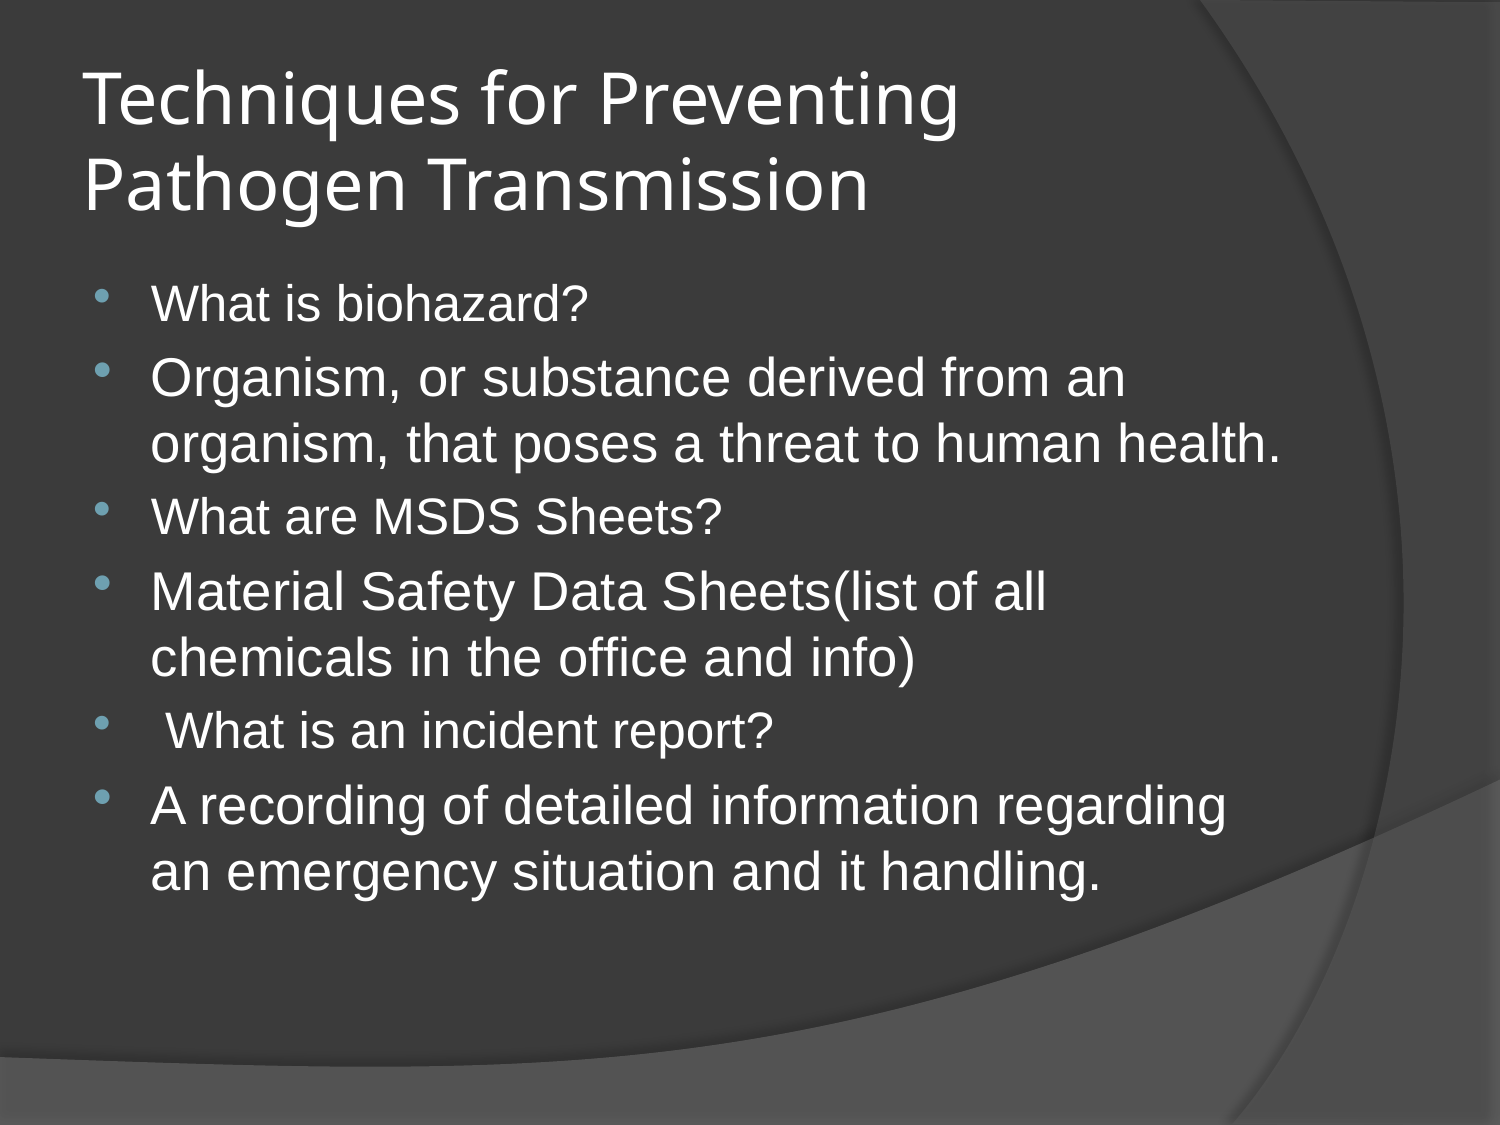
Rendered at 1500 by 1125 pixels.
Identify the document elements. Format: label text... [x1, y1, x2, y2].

title Techniques for Preventing Pathogen Transmission [75, 45, 1300, 233]
list What is biohazard? Organism, or substance derived from an organism, that poses a threat to human health. What are MSDS Sheets? Material Safety Data Sheets(list of all chemicals in the office and info) What is an incident report? A recording of detailed information regarding an emergency situation and it handling. [75, 262, 1300, 1005]
